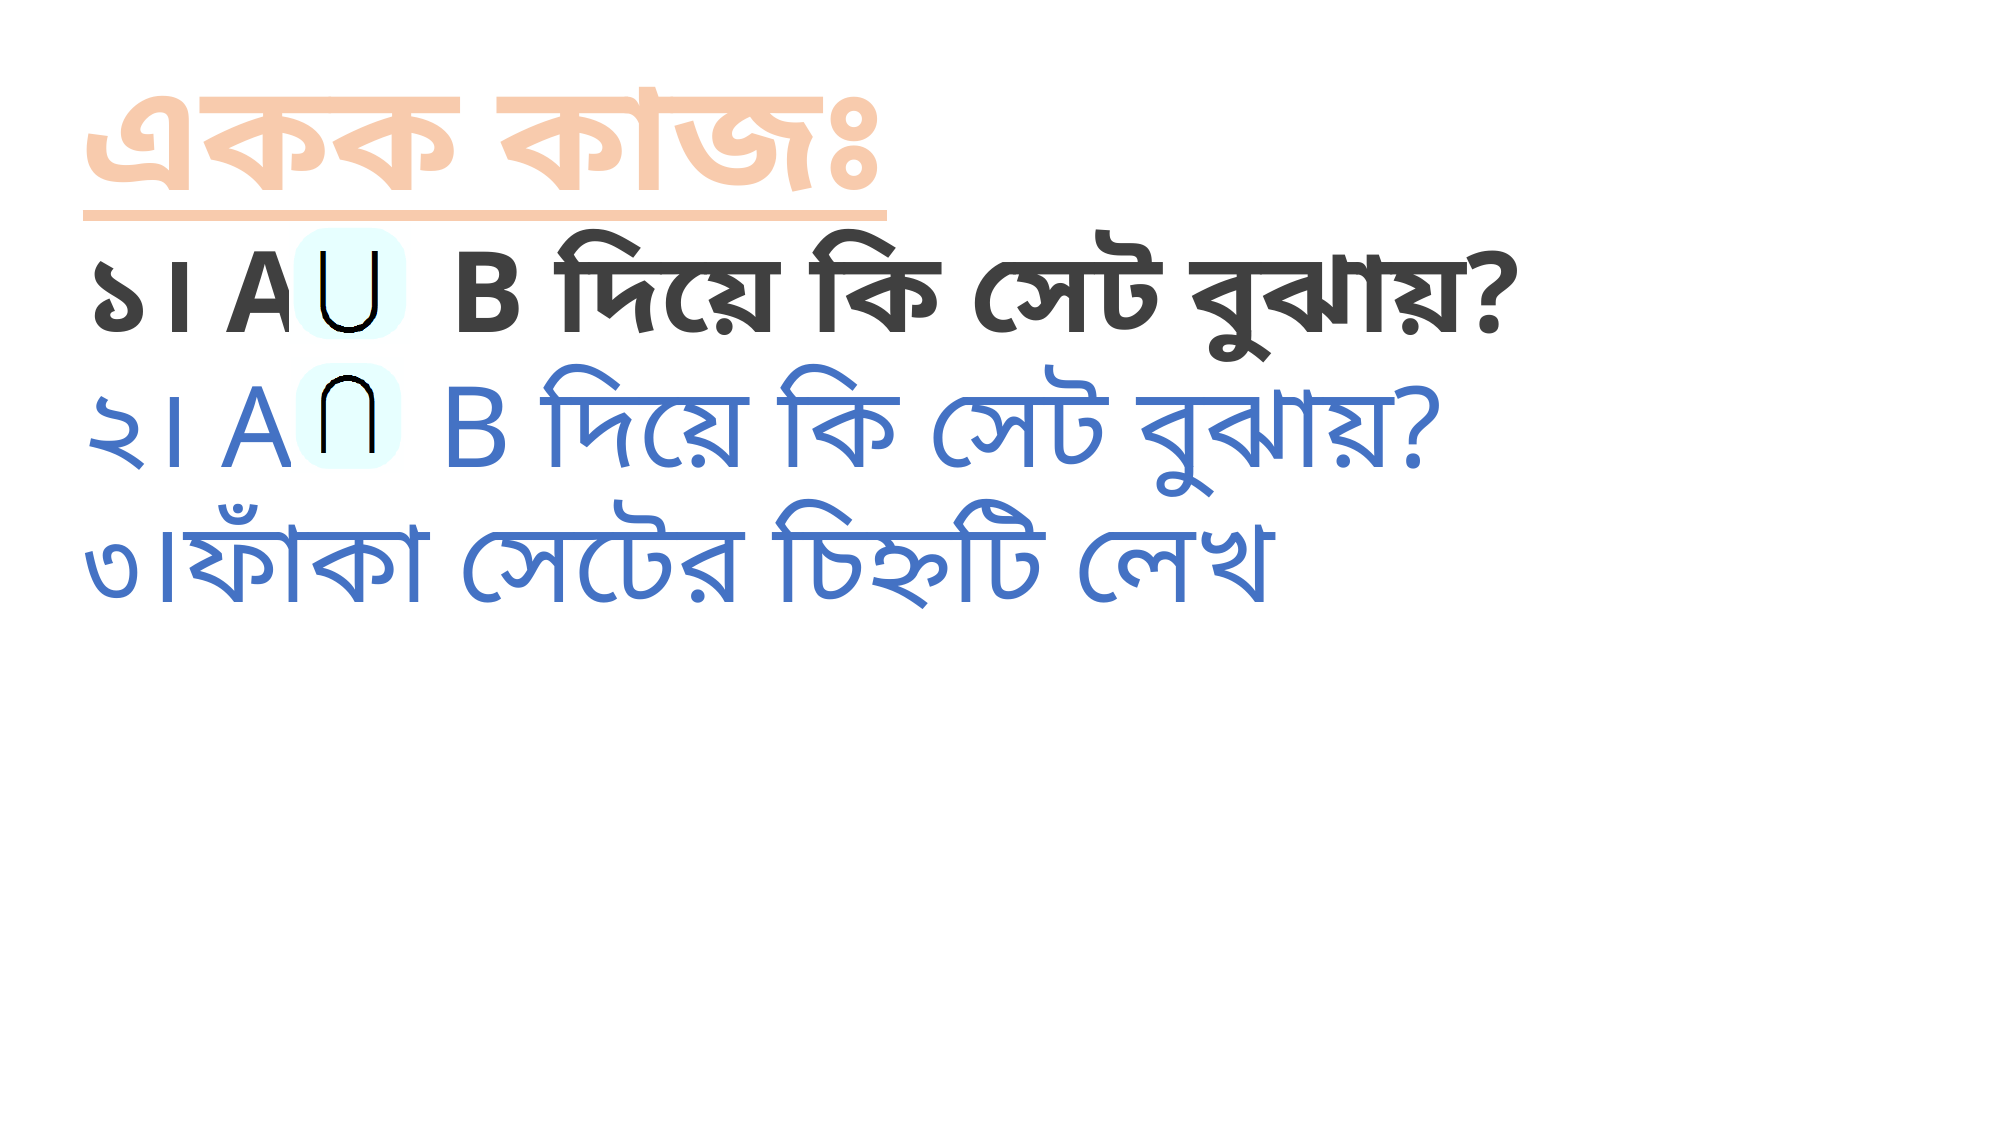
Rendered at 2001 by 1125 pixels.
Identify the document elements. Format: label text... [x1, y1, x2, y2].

text_box একক কাজঃ ১। A B দিয়ে কি সেট বুঝায়? ২। A B দিয়ে কি সেট বুঝায়? ৩।ফাঁকা সেটের চিহ্নটি লেখ [67, 33, 1961, 633]
picture [291, 357, 404, 473]
picture [289, 222, 411, 344]
